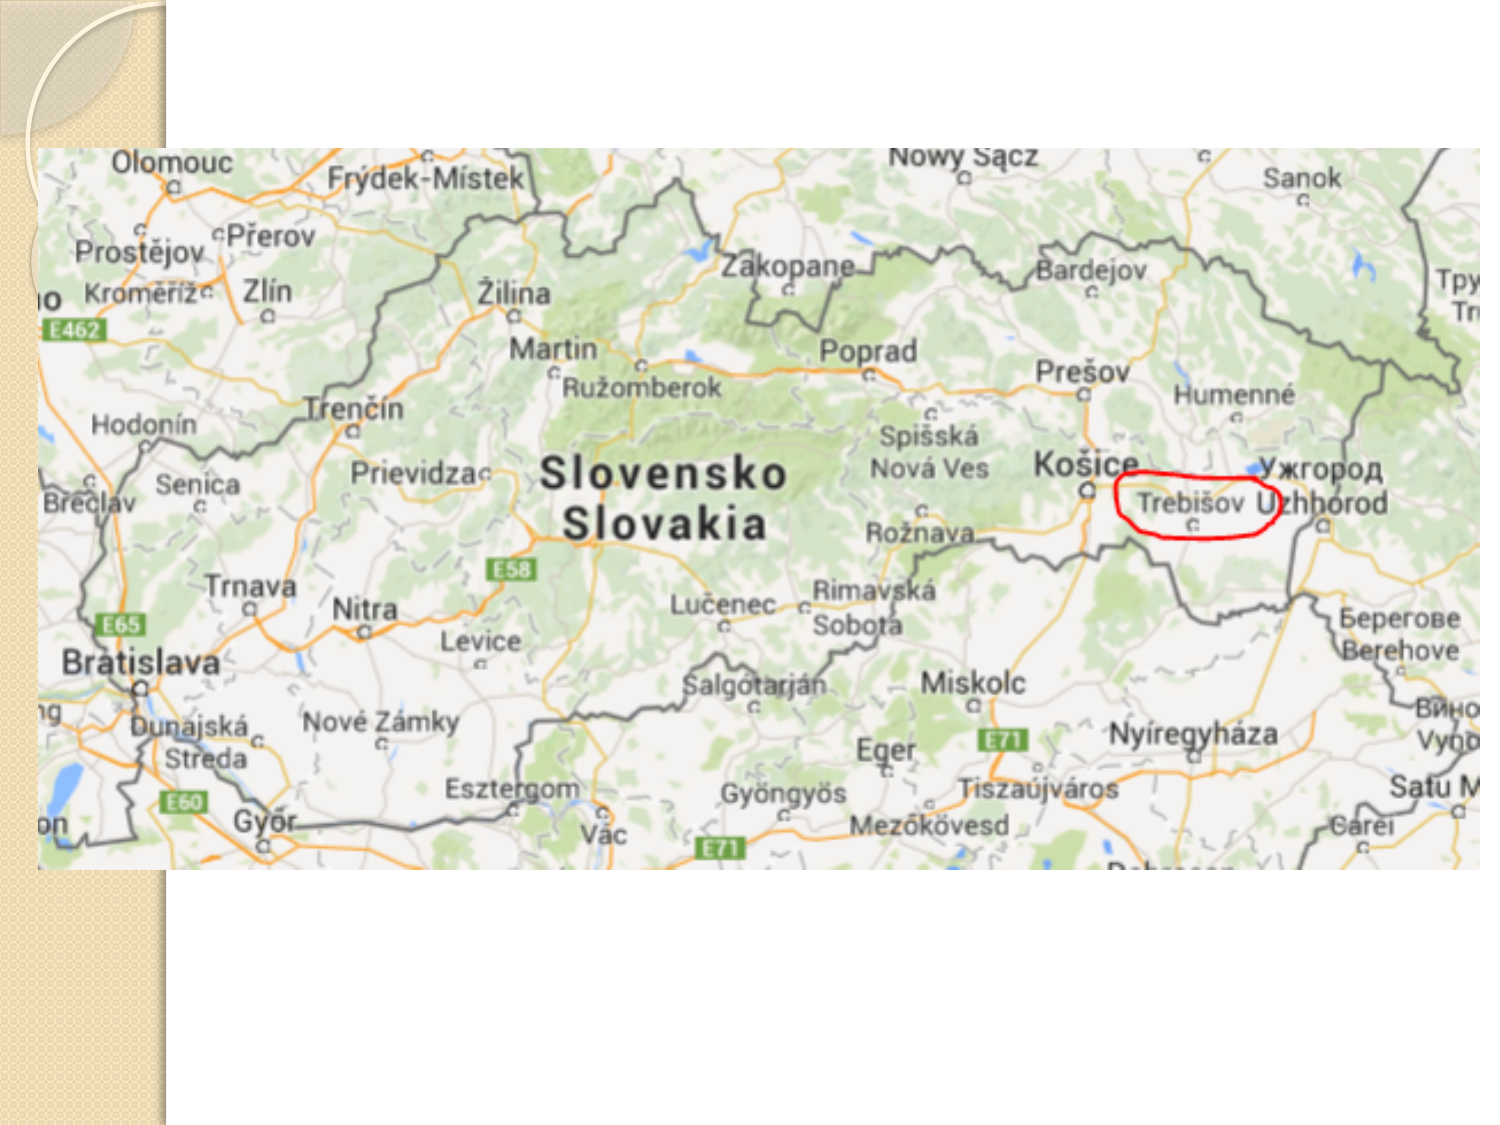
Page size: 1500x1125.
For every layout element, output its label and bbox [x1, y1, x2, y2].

picture [38, 148, 1481, 870]
